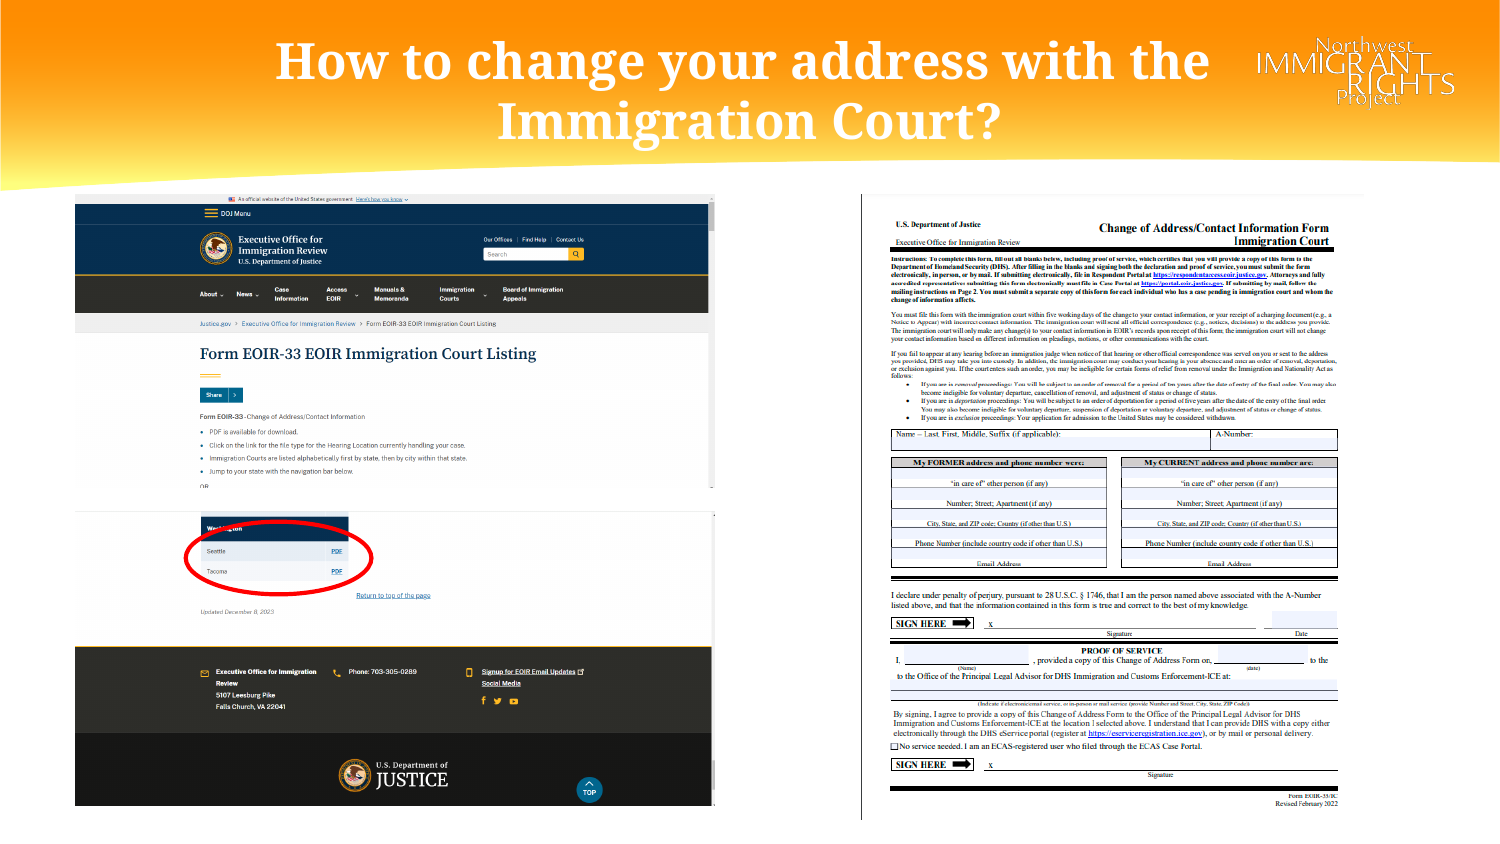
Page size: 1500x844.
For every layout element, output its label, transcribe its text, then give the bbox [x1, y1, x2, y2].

picture [0, 0, 1500, 191]
picture [74, 510, 715, 806]
picture [860, 194, 1364, 820]
picture [74, 194, 715, 488]
title How to change your address with the Immigration Court? [75, 19, 1425, 160]
